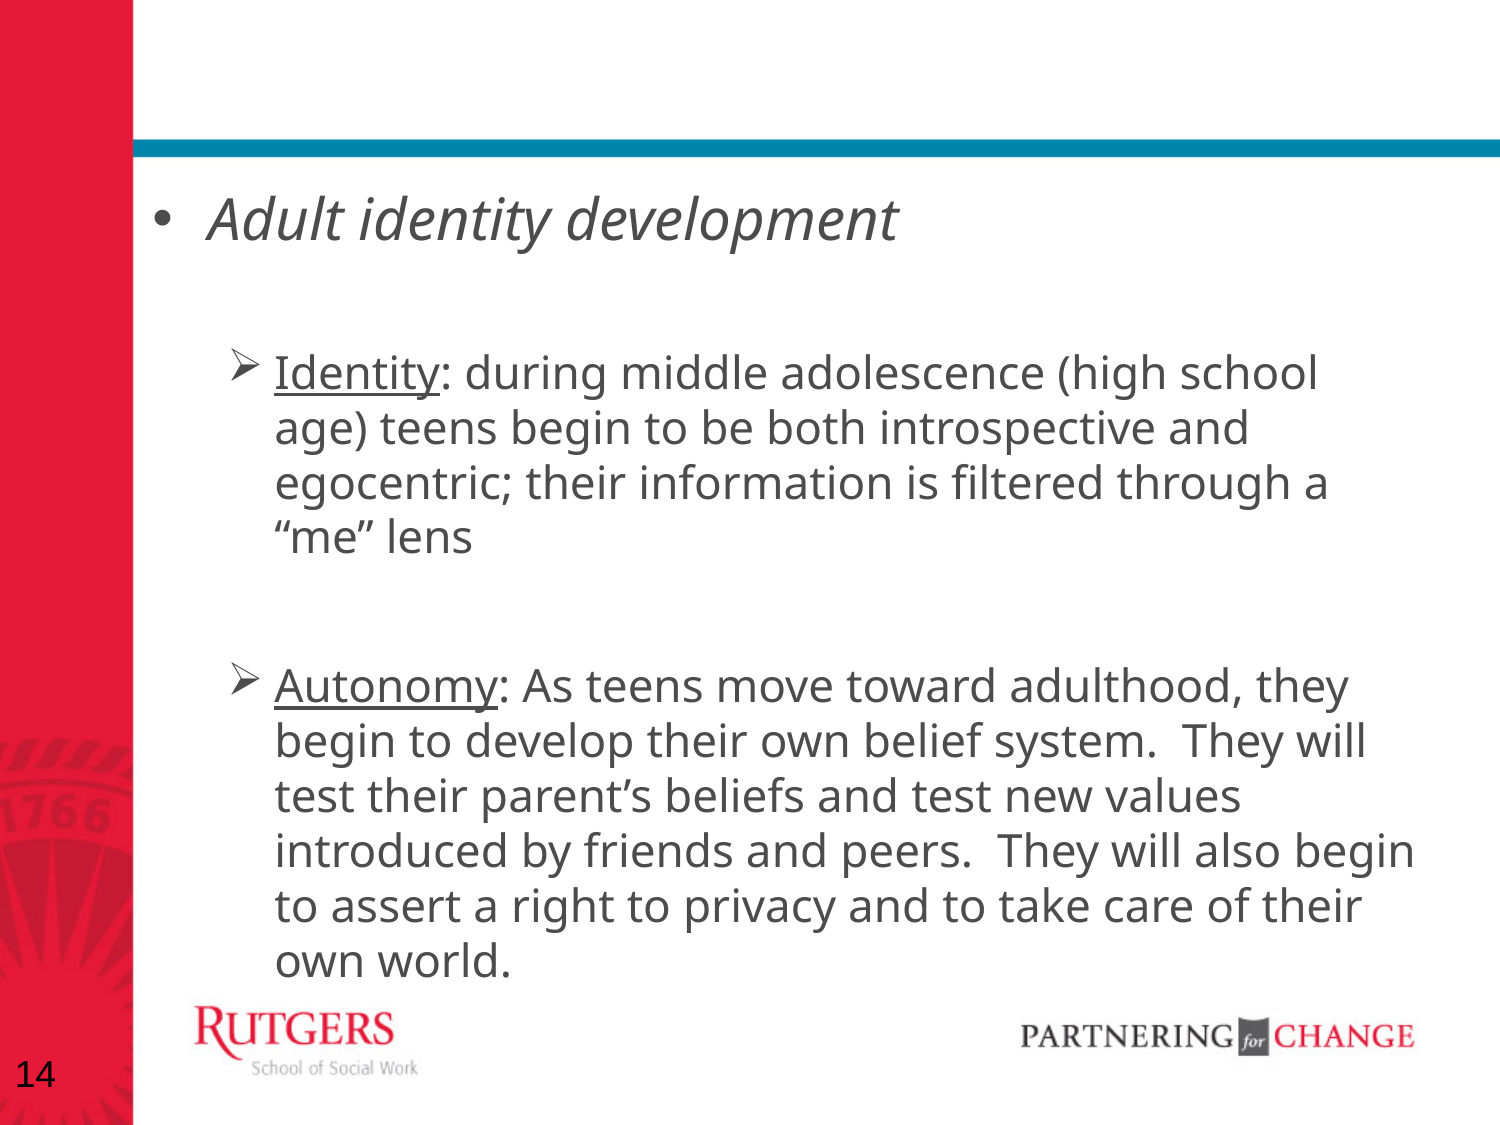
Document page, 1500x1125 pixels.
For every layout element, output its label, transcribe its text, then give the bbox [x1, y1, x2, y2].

picture [0, 0, 1500, 1125]
text_box 14 [0, 1042, 325, 1103]
list Adult identity development Identity: during middle adolescence (high school age) teens begin to be both introspective and egocentric; their information is filtered through a “me” lens Autonomy: As teens move toward adulthood, they begin to develop their own belief system. They will test their parent’s beliefs and test new values introduced by friends and peers. They will also begin to assert a right to privacy and to take care of their own world. [137, 174, 1438, 975]
